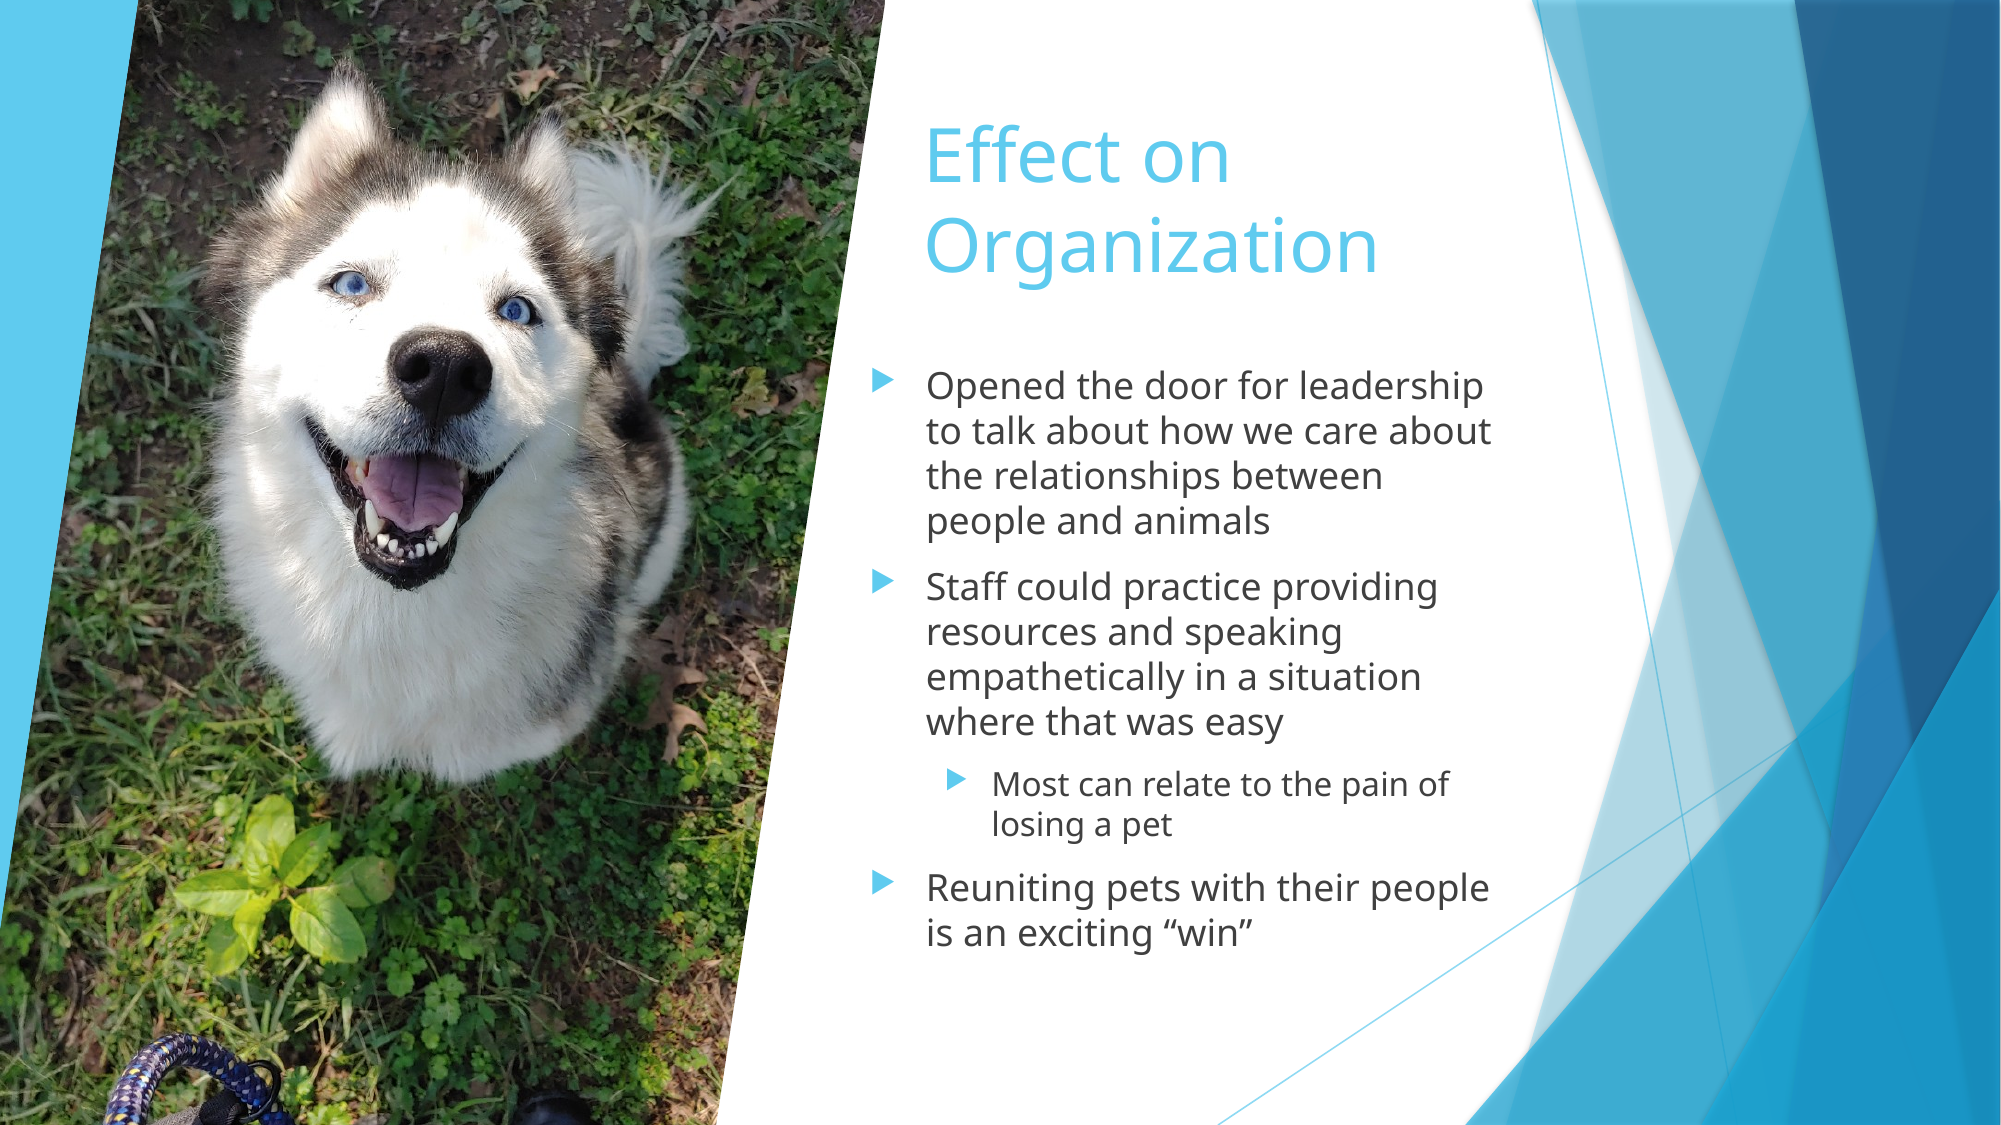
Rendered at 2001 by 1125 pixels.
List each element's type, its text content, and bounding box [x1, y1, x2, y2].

title Effect on Organization [908, 99, 1522, 317]
picture [0, 0, 886, 1125]
list Opened the door for leadership to talk about how we care about the relationships between people and animals Staff could practice providing resources and speaking empathetically in a situation where that was easy Most can relate to the pain of losing a pet Reuniting pets with their people is an exciting “win” [890, 354, 1522, 992]
